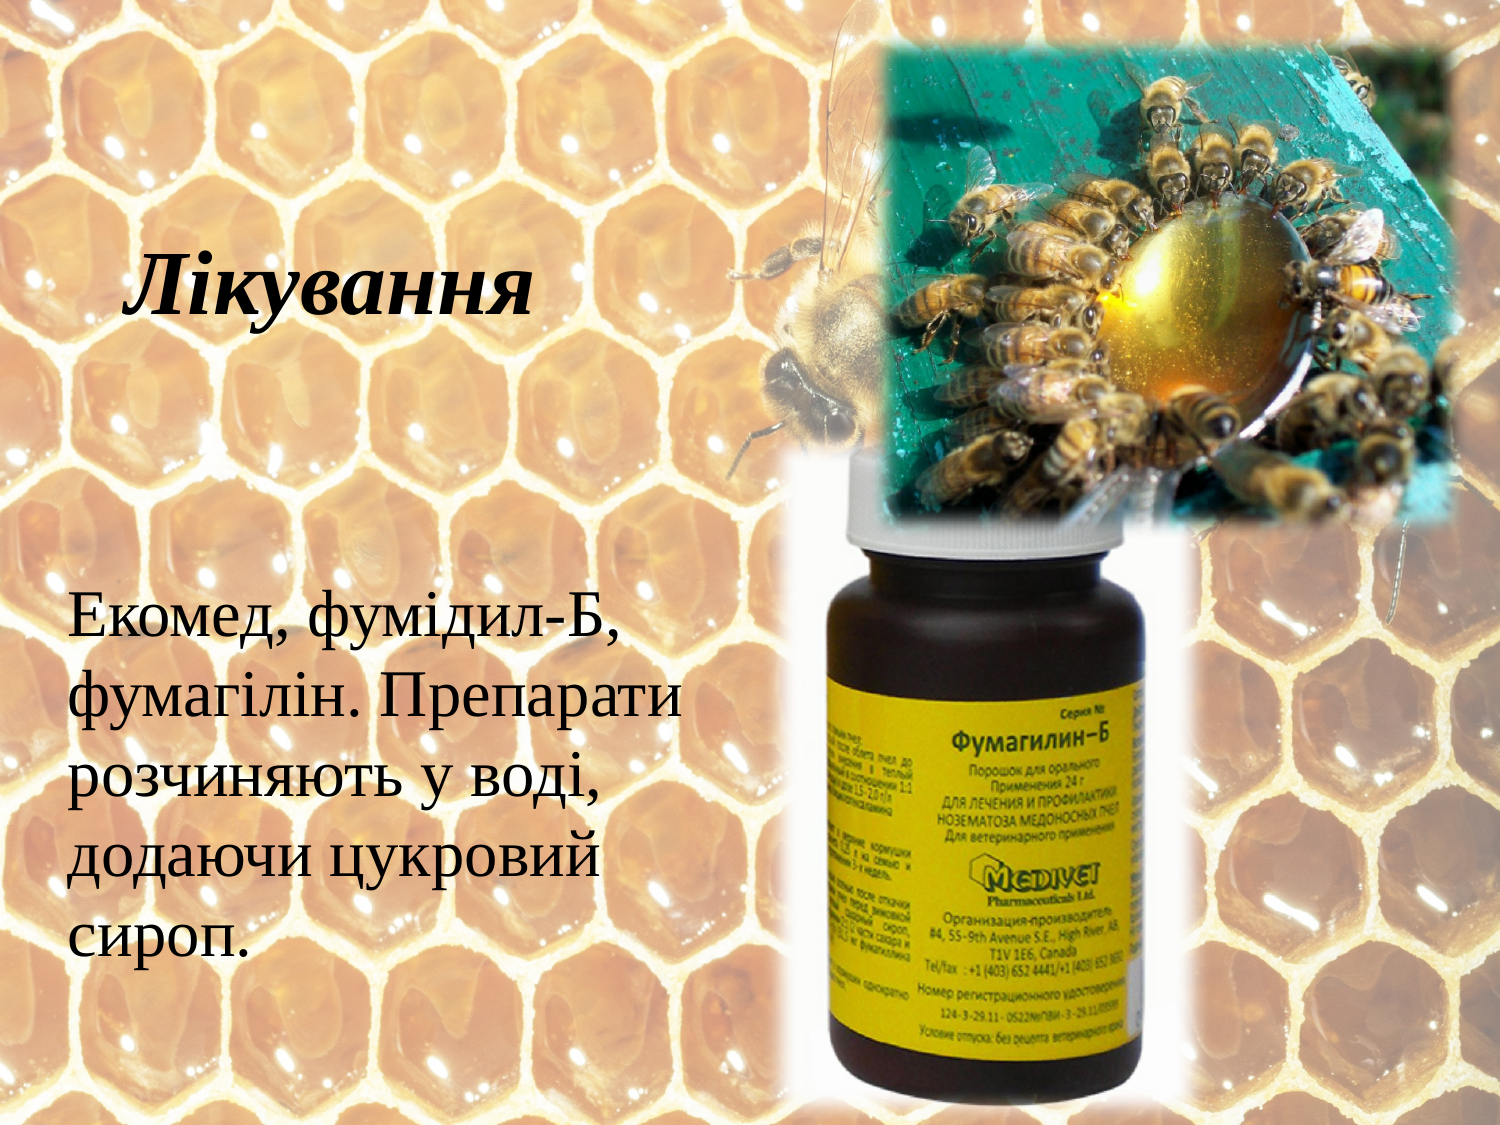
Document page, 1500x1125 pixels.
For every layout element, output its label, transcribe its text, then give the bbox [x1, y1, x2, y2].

title Лікування [0, 184, 739, 372]
text_box Екомед, фумідил-Б, фумагілін. Препарати розчиняють у воді, додаючи цукровий сироп. [53, 562, 756, 977]
picture [761, 30, 1468, 1125]
